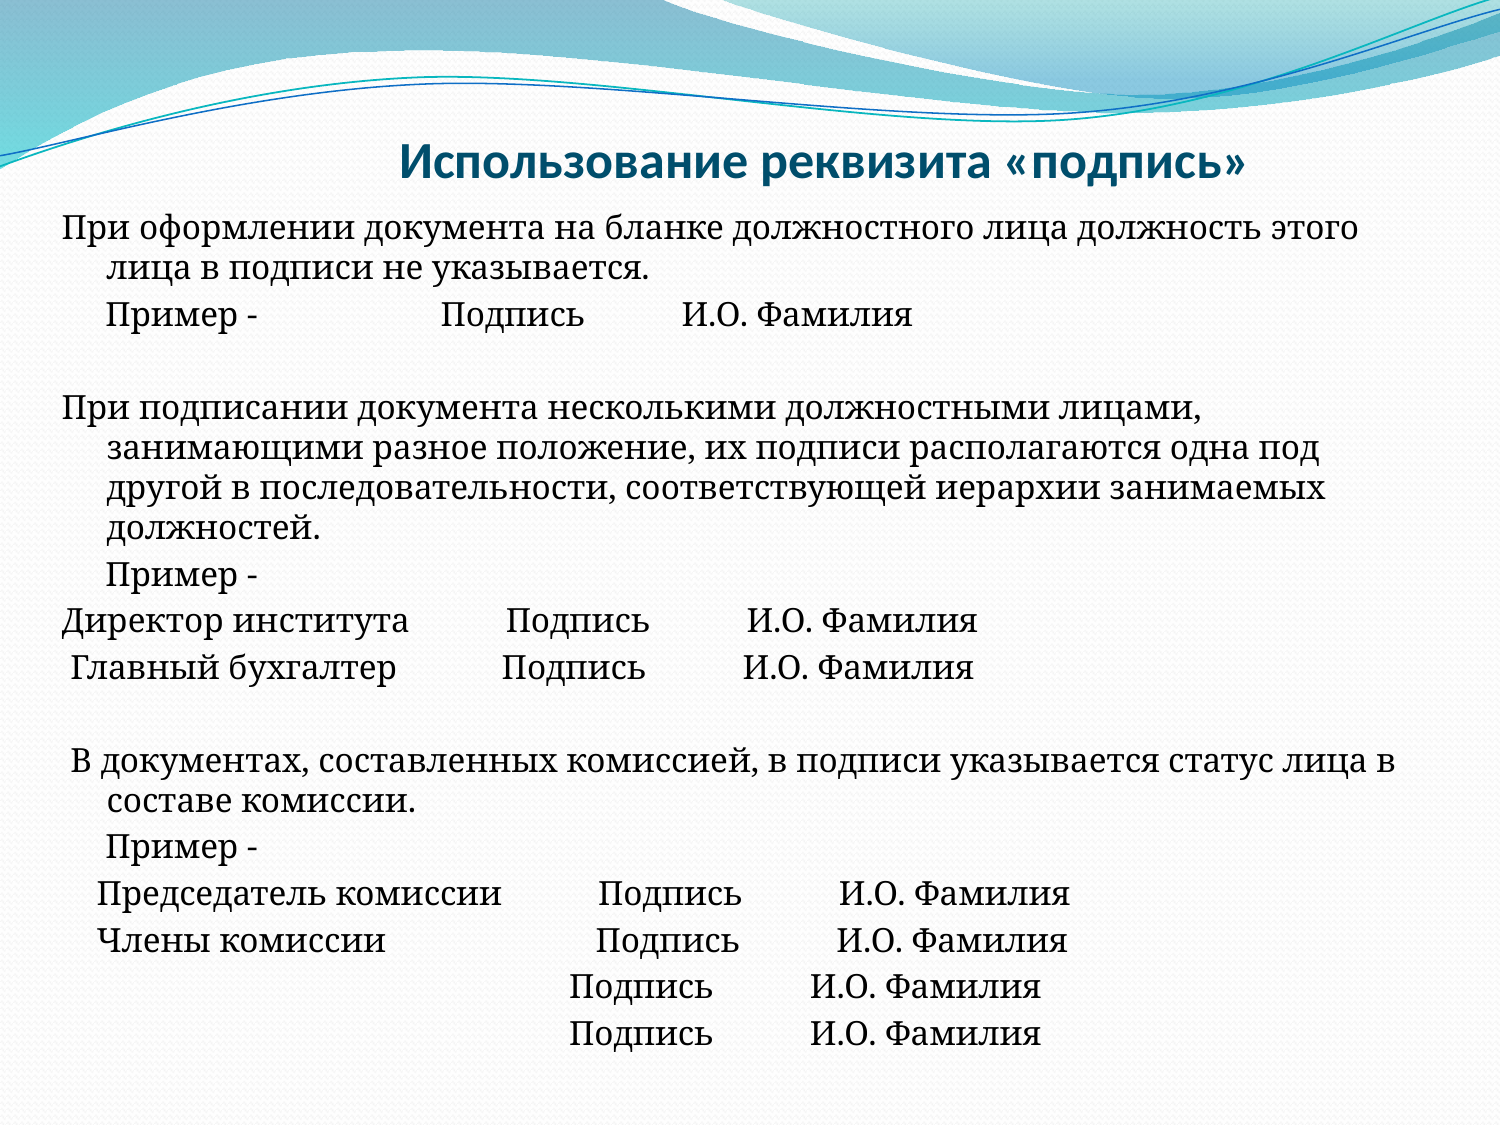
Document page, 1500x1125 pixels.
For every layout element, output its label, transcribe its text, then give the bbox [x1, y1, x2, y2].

list При оформлении документа на бланке должностного лица должность этого лица в подписи не указывается. Пример - Подпись И.О. Фамилия При подписании документа несколькими должностными лицами, занимающими разное положение, их подписи располагаются одна под другой в последовательности, соответствующей иерархии занимаемых должностей. Пример - Директор института Подпись И.О. Фамилия Главный бухгалтер Подпись И.О. Фамилия В документах, составленных комиссией, в подписи указывается статус лица в составе комиссии. Пример - Председатель комиссии Подпись И.О. Фамилия Члены комиссии Подпись И.О. Фамилия Подпись И.О. Фамилия Подпись И.О. Фамилия [46, 199, 1425, 1020]
title Использование реквизита «подпись» [150, 117, 1500, 190]
